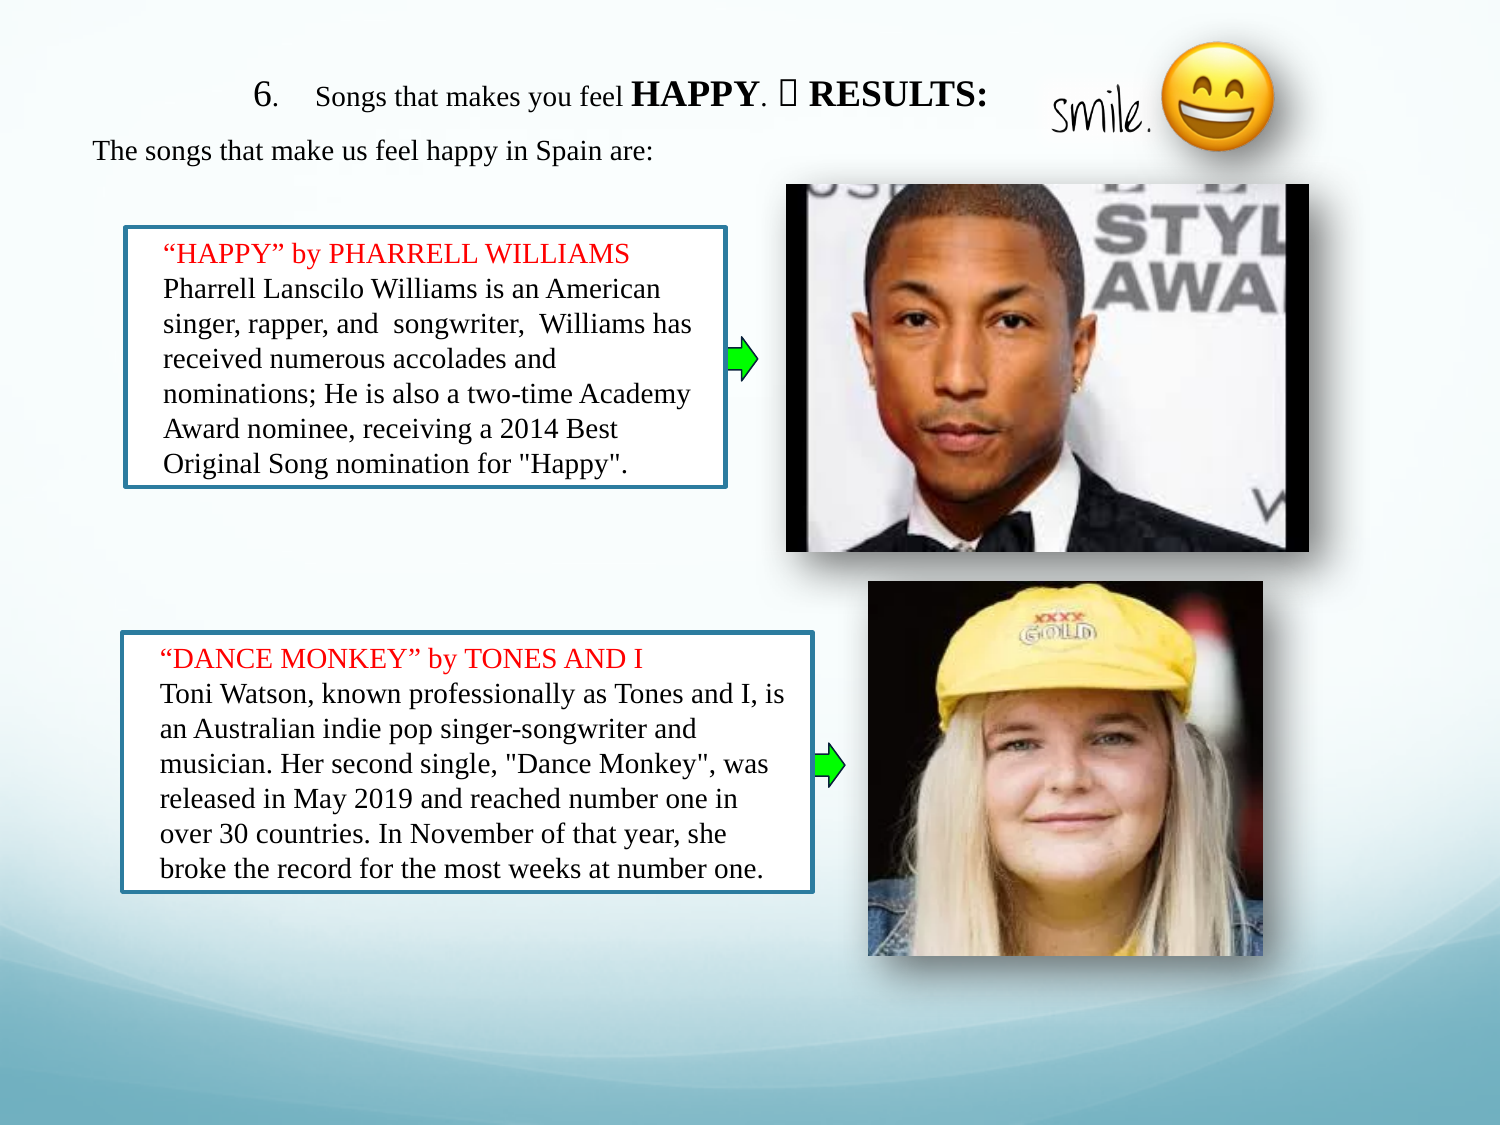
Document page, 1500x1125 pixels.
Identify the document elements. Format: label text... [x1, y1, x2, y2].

text_box “DANCE MONKEY” by TONES AND I Toni Watson, known professionally as Tones and I, is an Australian indie pop singer-songwriter and musician. Her second single, "Dance Monkey", was released in May 2019 and reached number one in over 30 countries. In November of that year, she broke the record for the most weeks at number one. [120, 630, 815, 894]
text_box [815, 743, 845, 788]
picture [786, 183, 1309, 553]
text_box The songs that make us feel happy in Spain are: [77, 123, 1423, 1040]
picture [867, 581, 1264, 956]
picture [1021, 28, 1328, 163]
text_box “HAPPY” by PHARRELL WILLIAMS Pharrell Lanscilo Williams is an American singer, rapper, and songwriter, Williams has received numerous accolades and nominations; He is also a two-time Academy Award nominee, receiving a 2014 Best Original Song nomination for "Happy". [123, 225, 728, 489]
text_box [728, 336, 758, 381]
text_box 6. Songs that makes you feel HAPPY.  RESULTS: [238, 61, 1018, 123]
